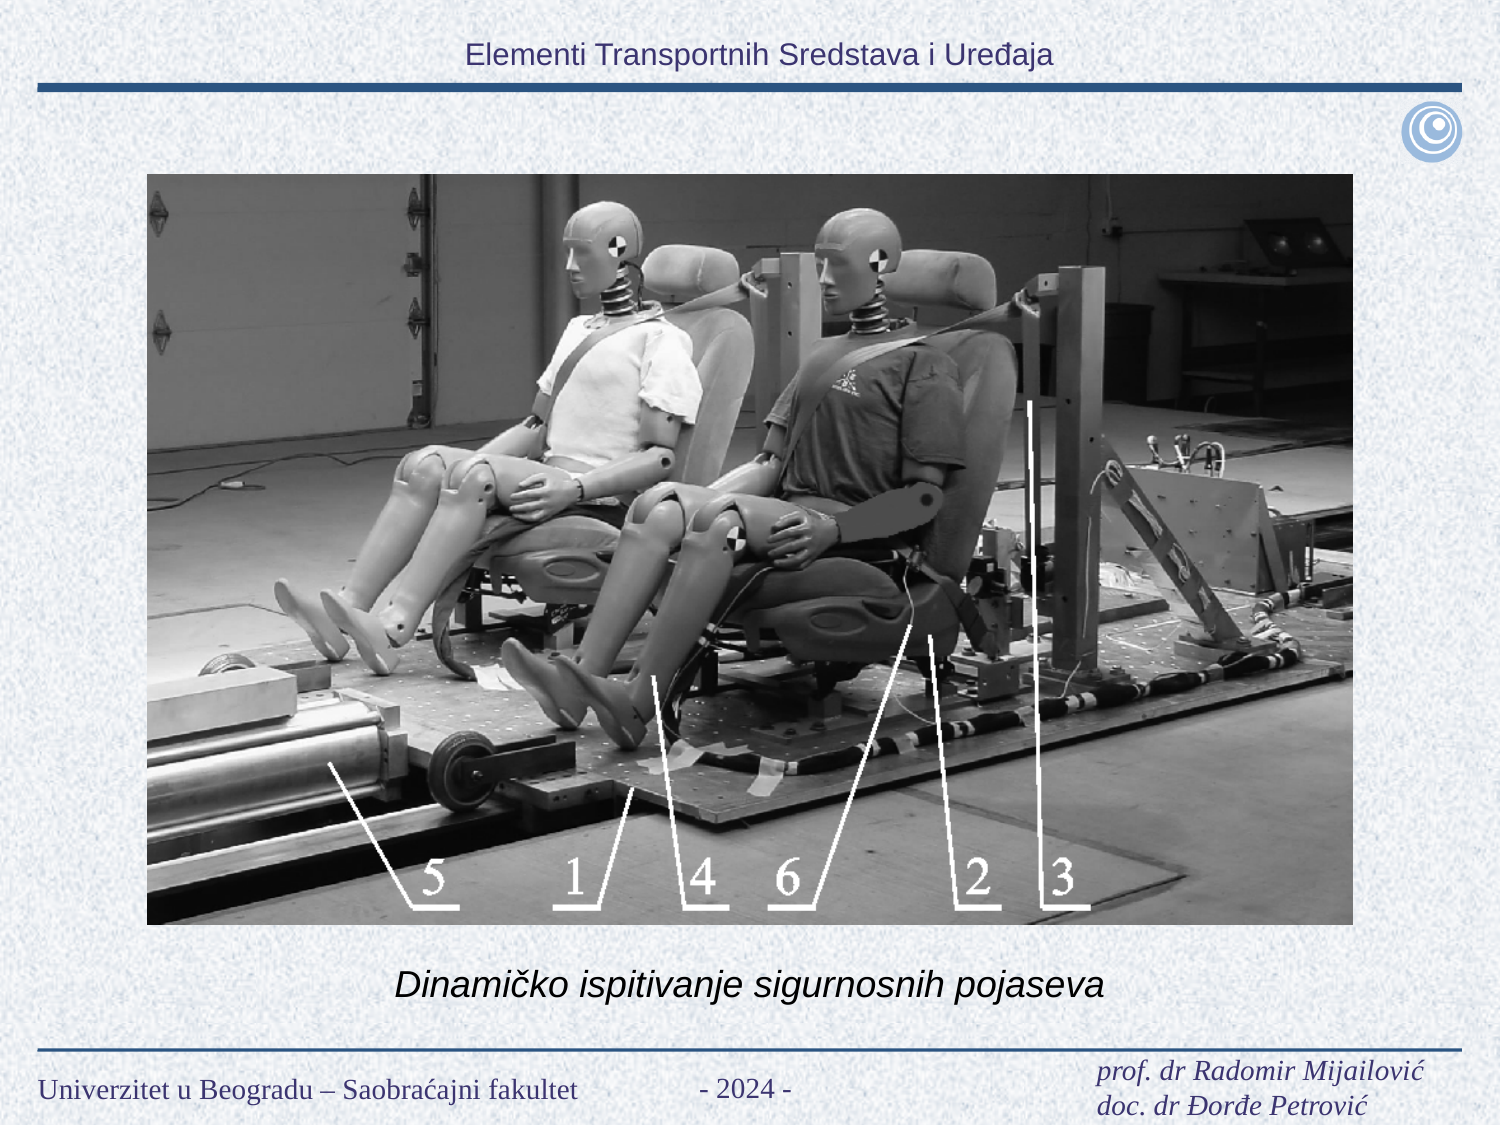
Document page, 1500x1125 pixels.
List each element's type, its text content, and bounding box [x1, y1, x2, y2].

picture [1400, 99, 1463, 164]
text_box Dinamičko ispitivanje sigurnosnih pojaseva [379, 943, 1120, 1012]
picture [147, 174, 1353, 925]
